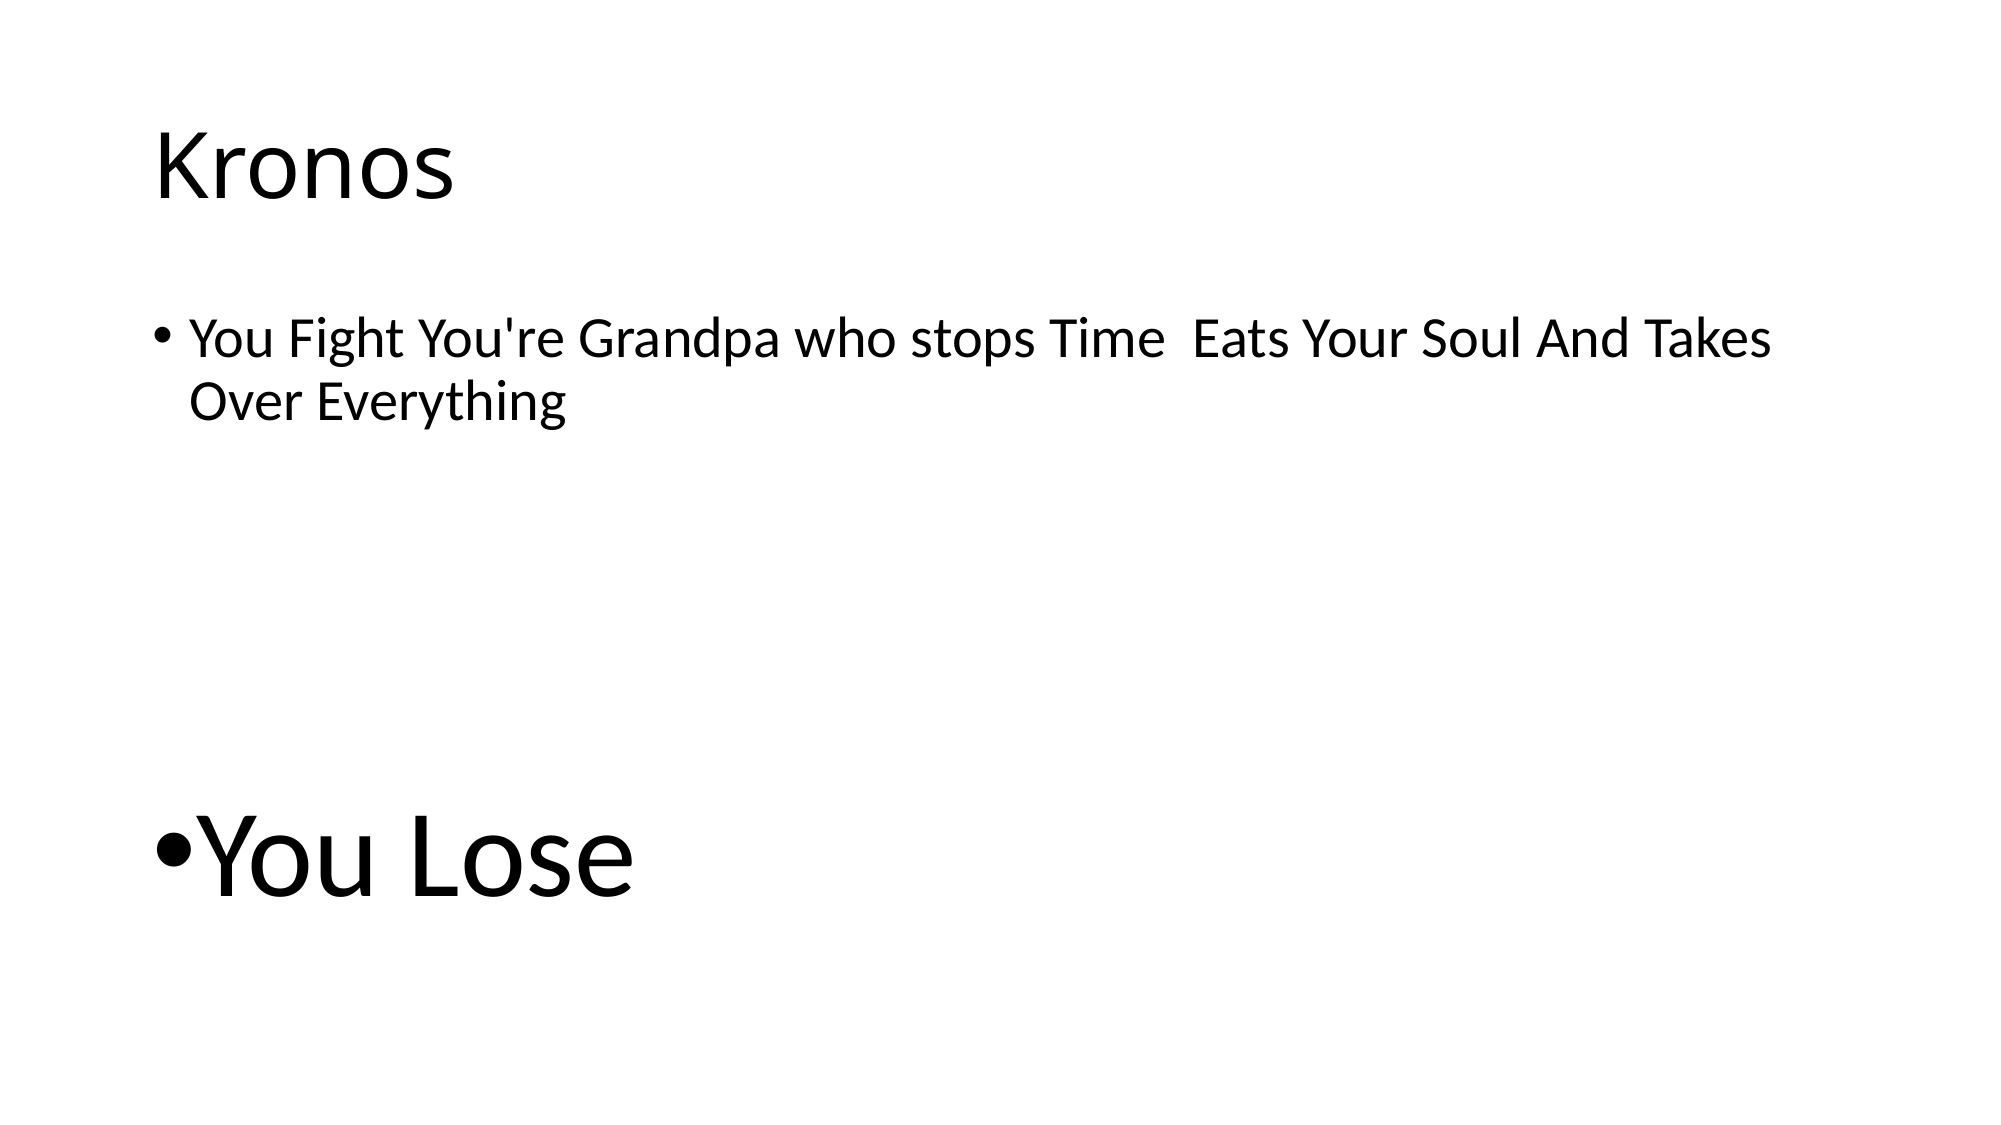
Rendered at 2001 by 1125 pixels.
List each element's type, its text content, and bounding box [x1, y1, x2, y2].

title Kronos [137, 59, 1863, 278]
list You Fight You're Grandpa who stops Time Eats Your Soul And Takes Over Everything You Lose [137, 299, 1863, 1014]
